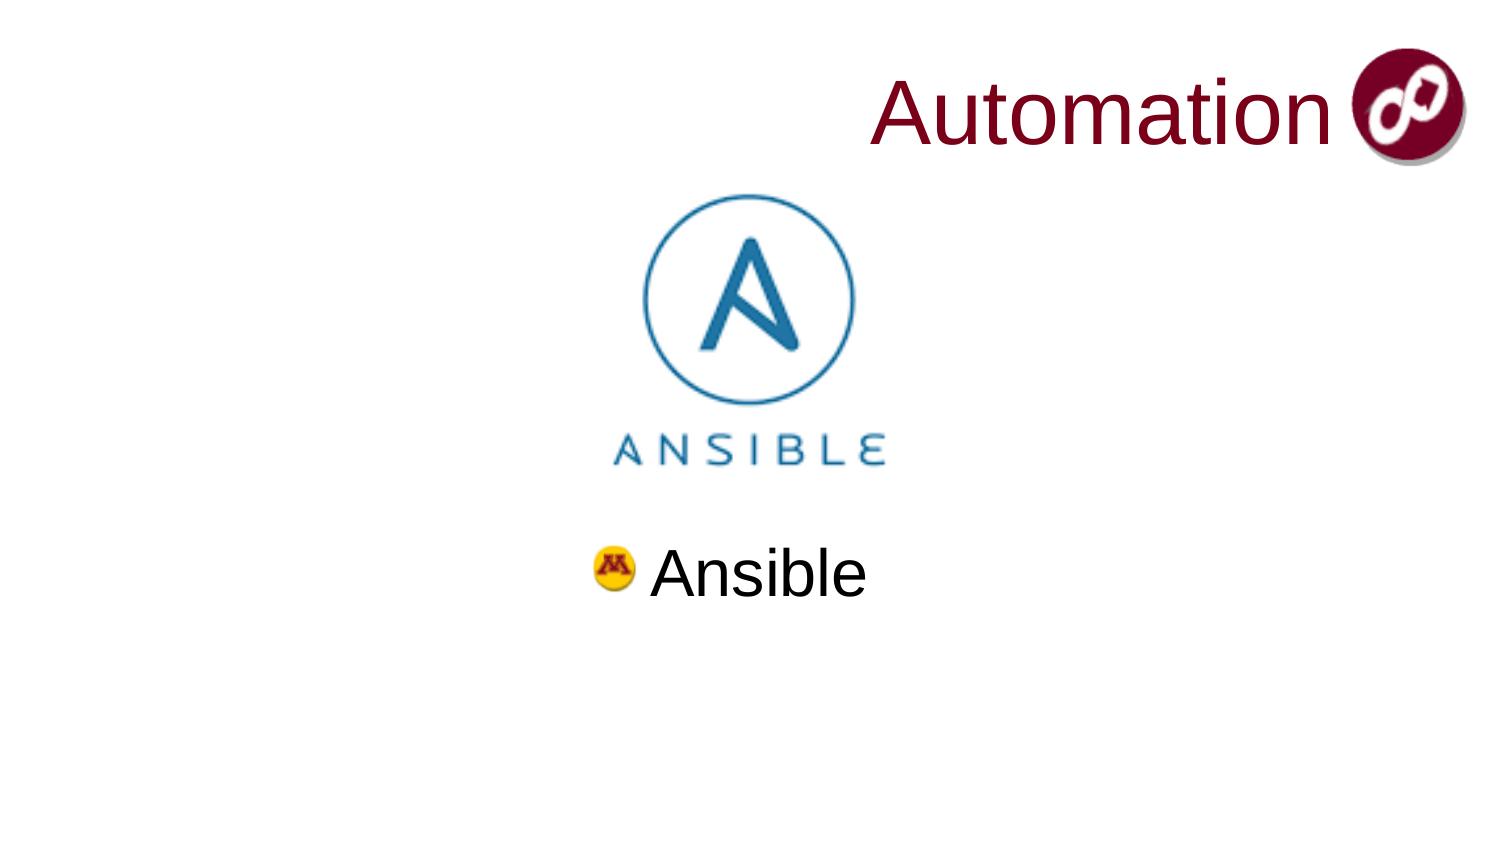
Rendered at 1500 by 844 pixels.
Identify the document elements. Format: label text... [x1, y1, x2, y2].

list Ansible [578, 521, 1404, 741]
picture [578, 190, 909, 477]
picture [1350, 47, 1469, 168]
picture [593, 545, 637, 593]
title Automation [137, 37, 1350, 179]
